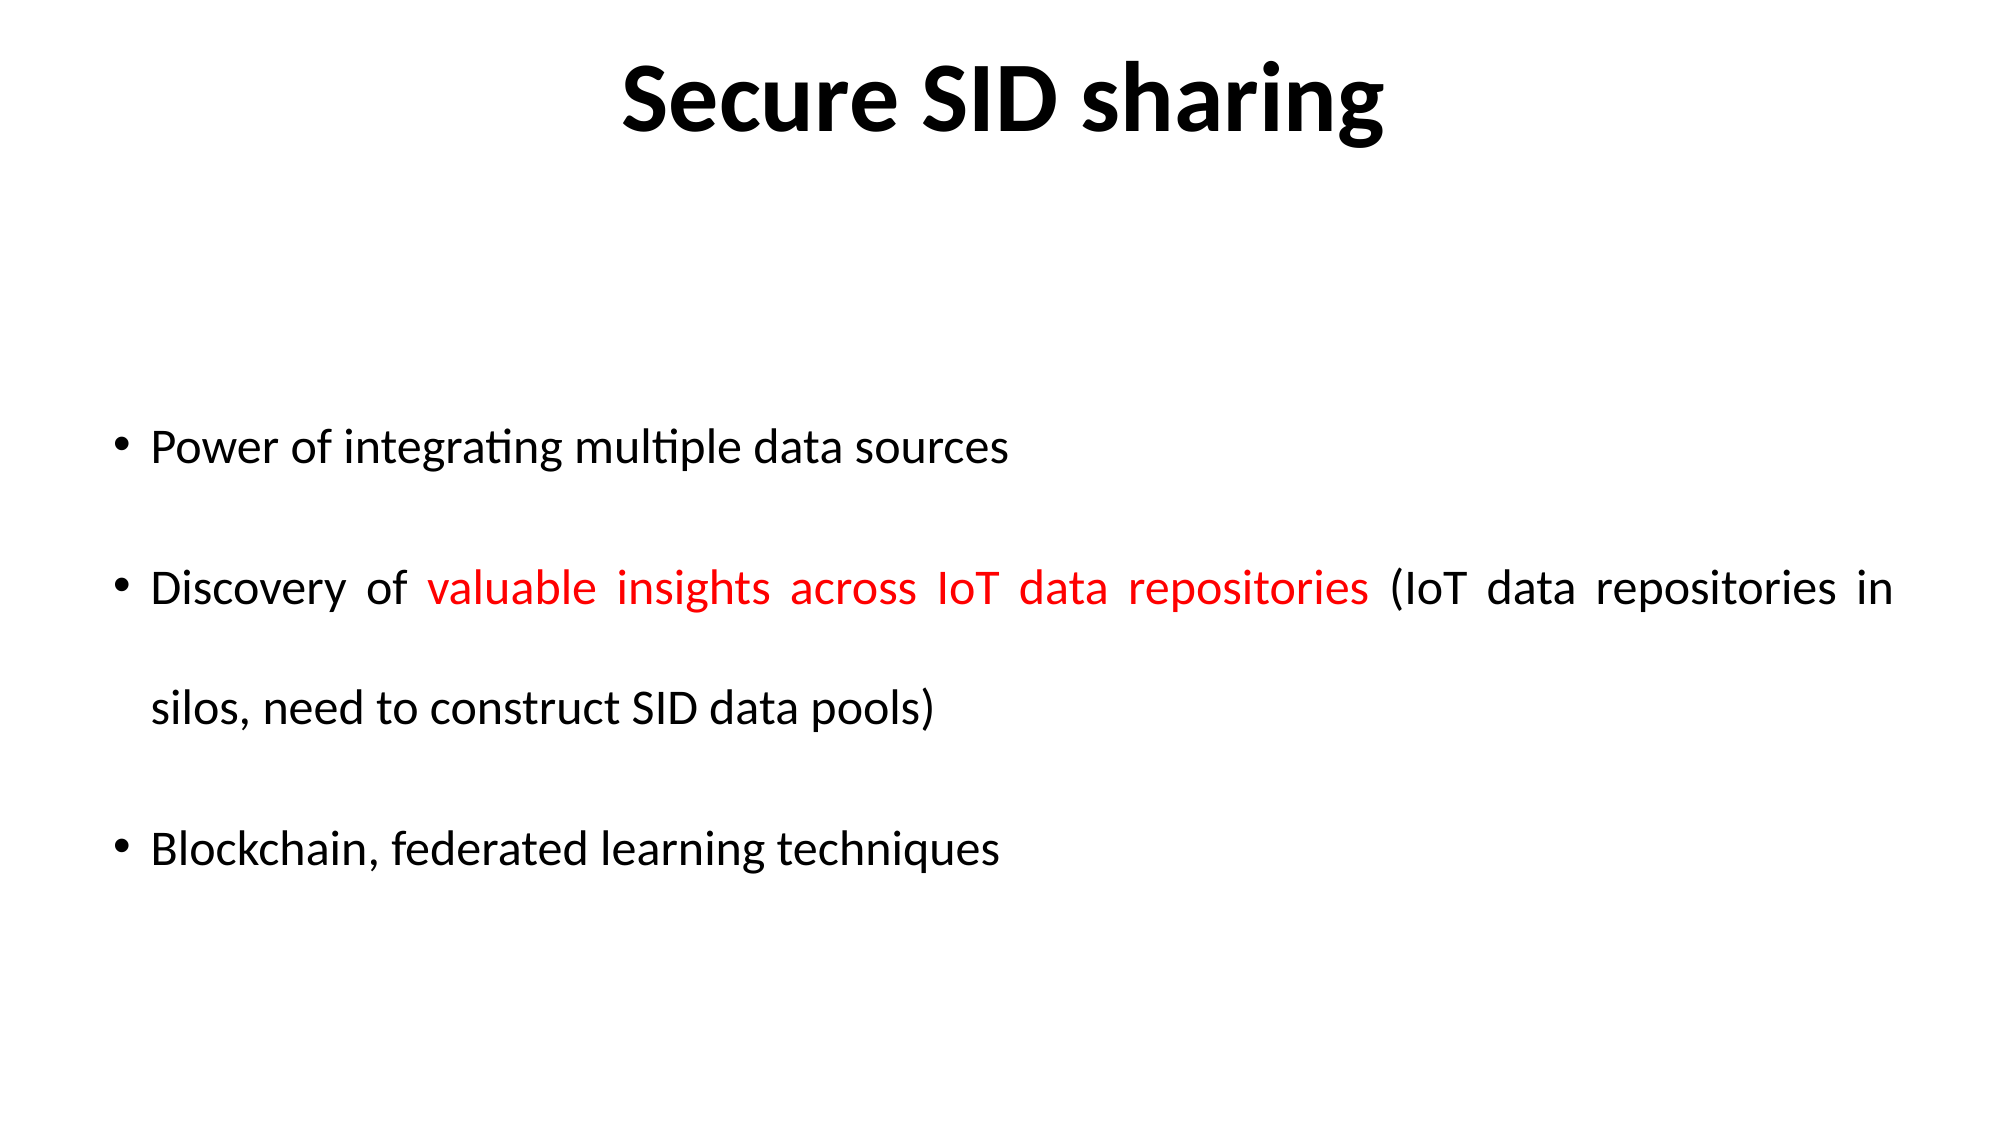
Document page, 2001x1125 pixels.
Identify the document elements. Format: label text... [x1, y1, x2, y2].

list Secure SID sharing [46, 37, 1961, 173]
text_box Power of integrating multiple data sources Discovery of valuable insights across IoT data repositories (IoT data repositories in silos, need to construct SID data pools) Blockchain, federated learning techniques [98, 346, 1910, 1061]
